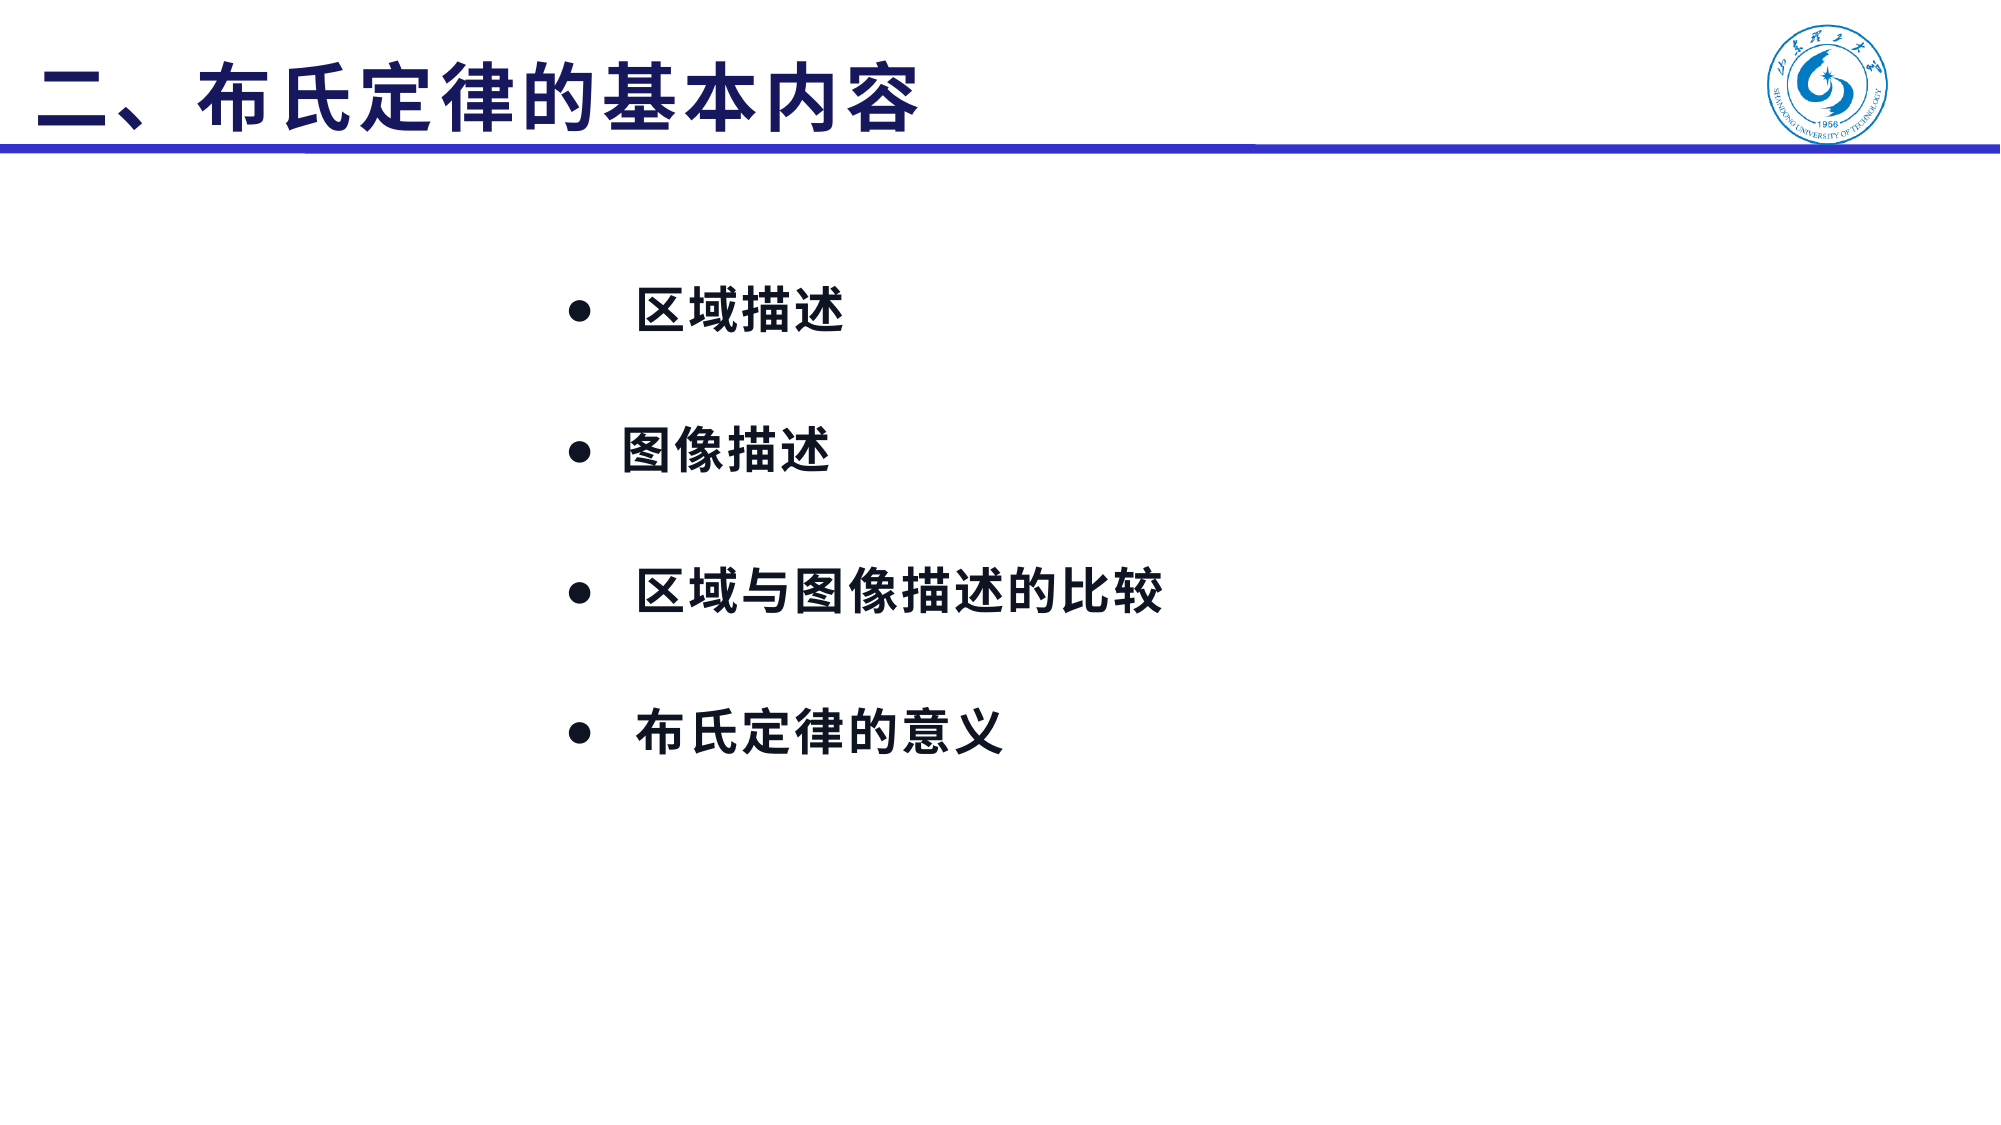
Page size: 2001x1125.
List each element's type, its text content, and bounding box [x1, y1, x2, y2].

picture [1744, 0, 1910, 165]
title 二、布氏定律的基本内容 [19, 44, 1819, 147]
list 区域描述 图像描述 区域与图像描述的比较 布氏定律的意义 [544, 208, 1294, 842]
